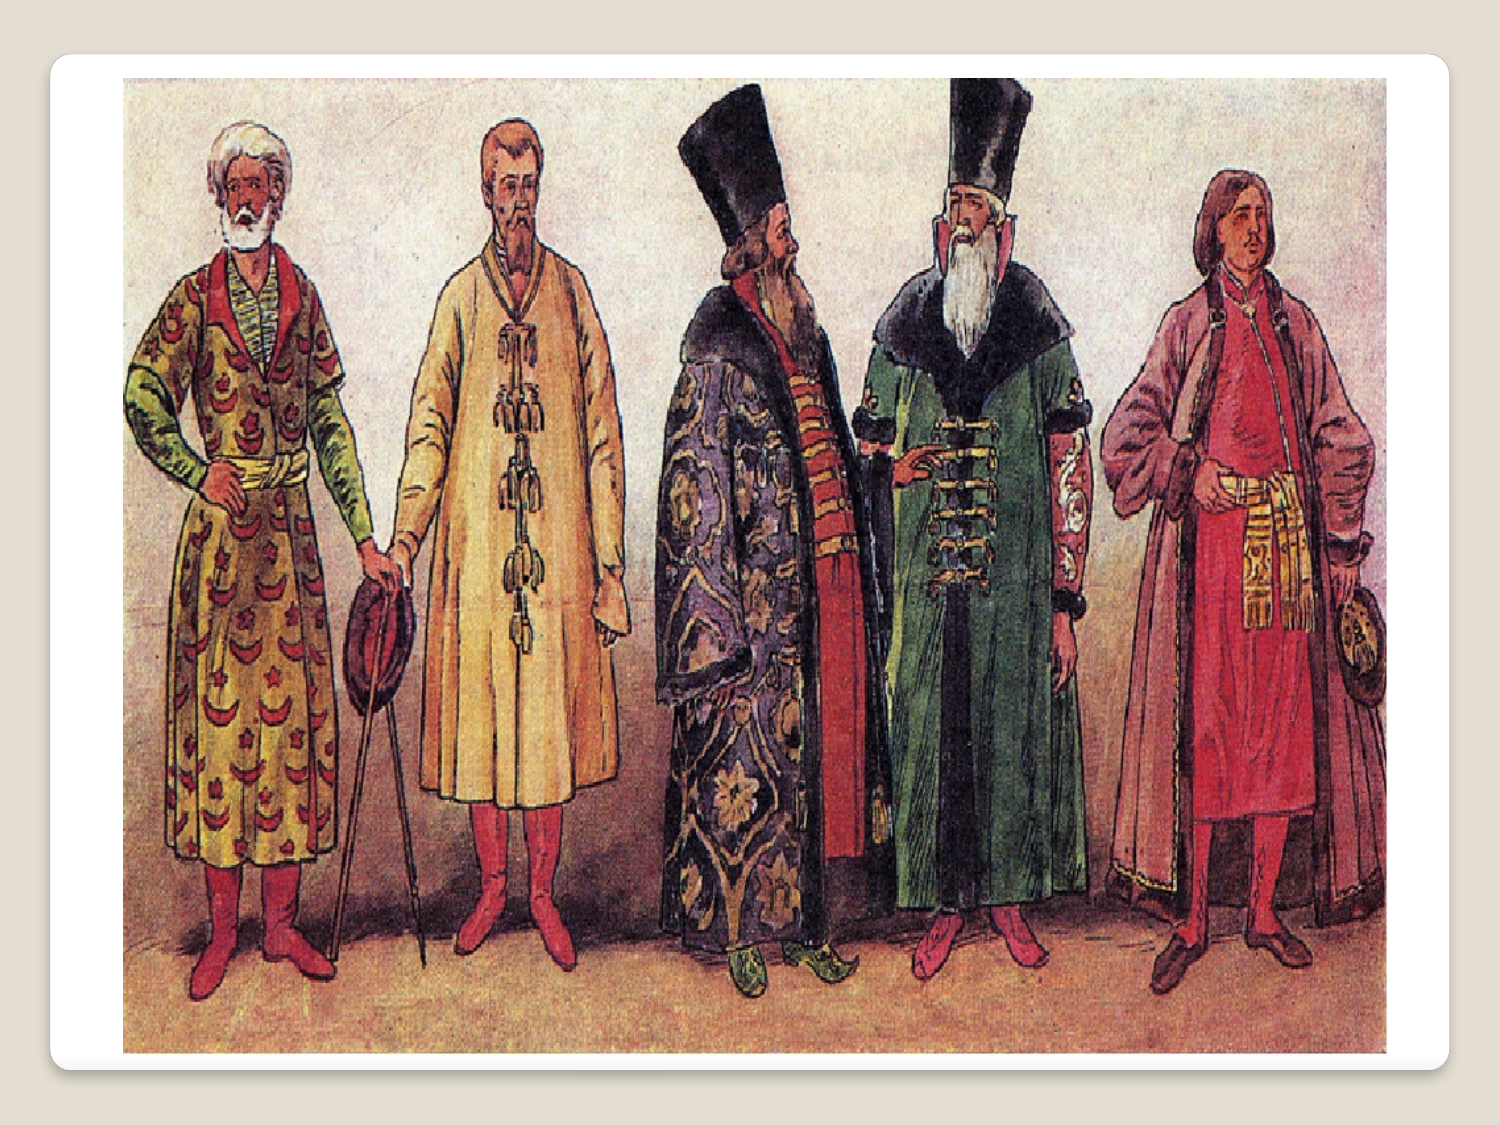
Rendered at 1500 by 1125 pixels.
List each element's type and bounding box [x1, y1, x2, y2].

list [123, 77, 1389, 1055]
